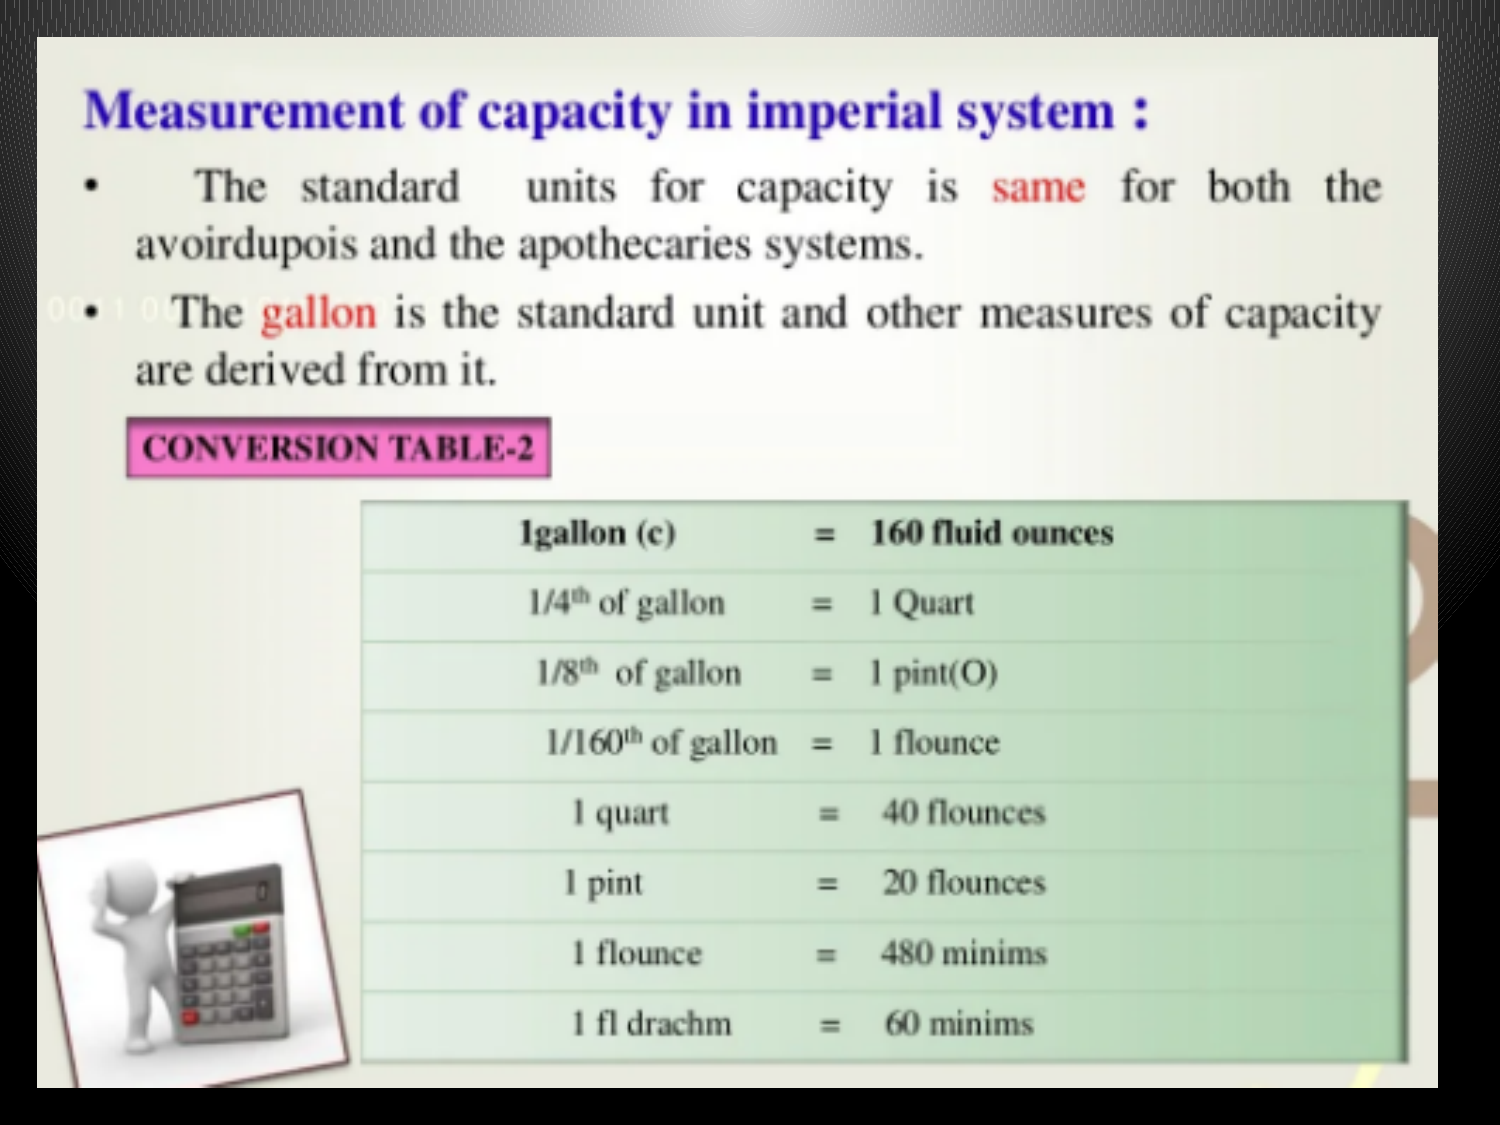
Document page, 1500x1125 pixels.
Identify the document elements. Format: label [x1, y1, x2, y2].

picture [37, 37, 1438, 1088]
